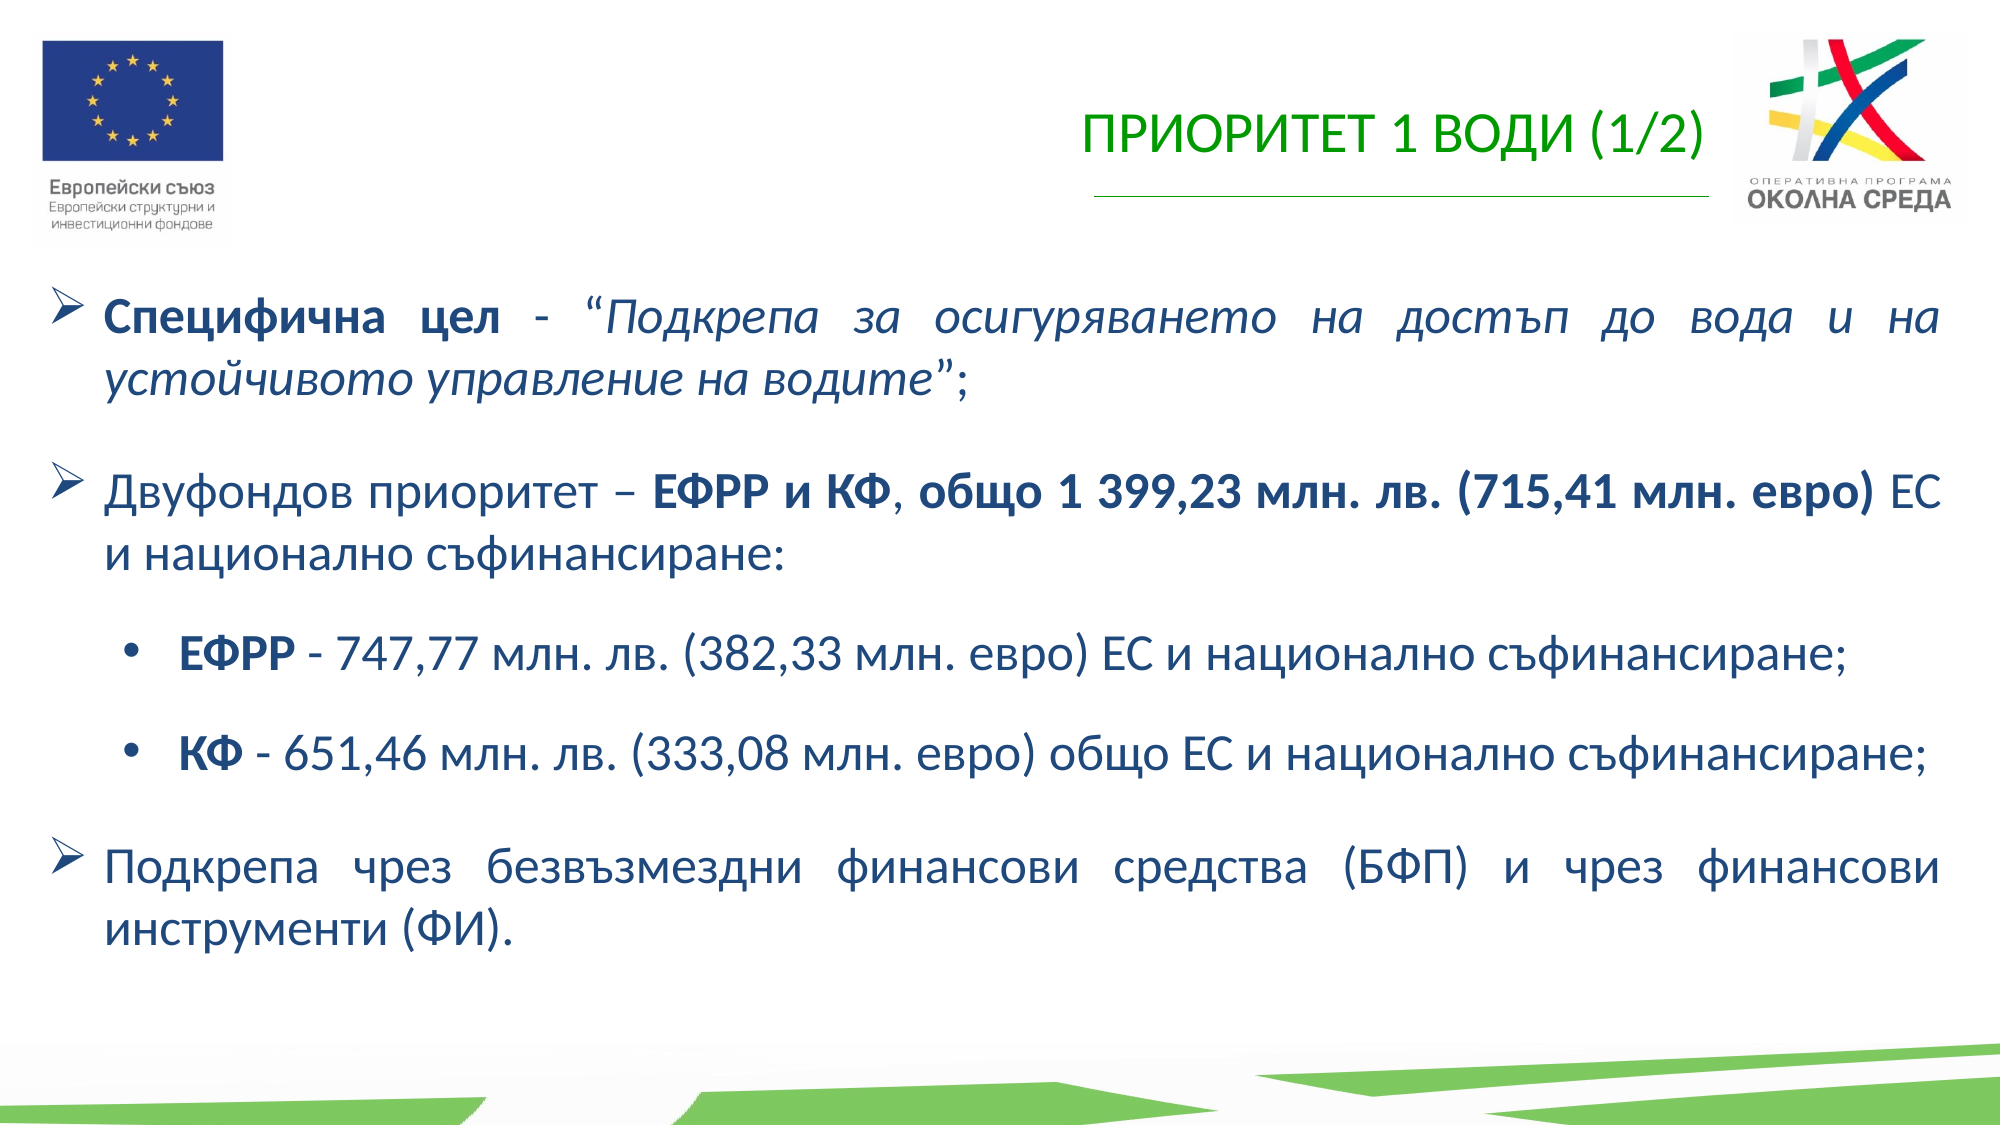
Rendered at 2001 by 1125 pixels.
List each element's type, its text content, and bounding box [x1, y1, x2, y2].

picture [32, 30, 232, 251]
picture [1732, 31, 1968, 225]
picture [0, 1043, 2000, 1125]
text_box ПРИОРИТЕТ 1 ВОДИ (1/2) [313, 86, 1721, 172]
text_box Специфична цел - “Подкрепа за осигуряването на достъп до вода и на устойчивото управление на водите”; Двуфондов приоритет – ЕФРР и КФ, общо 1 399,23 млн. лв. (715,41 млн. евро) ЕС и национално съфинансиране: ЕФРР - 747,77 млн. лв. (382,33 млн. евро) ЕС и национално съфинансиране; КФ - 651,46 млн. лв. (333,08 млн. евро) общо ЕС и национално съфинансиране; Подкрепа чрез безвъзмездни финансови средства (БФП) и чрез финансови инструменти (ФИ). [32, 273, 1957, 1043]
